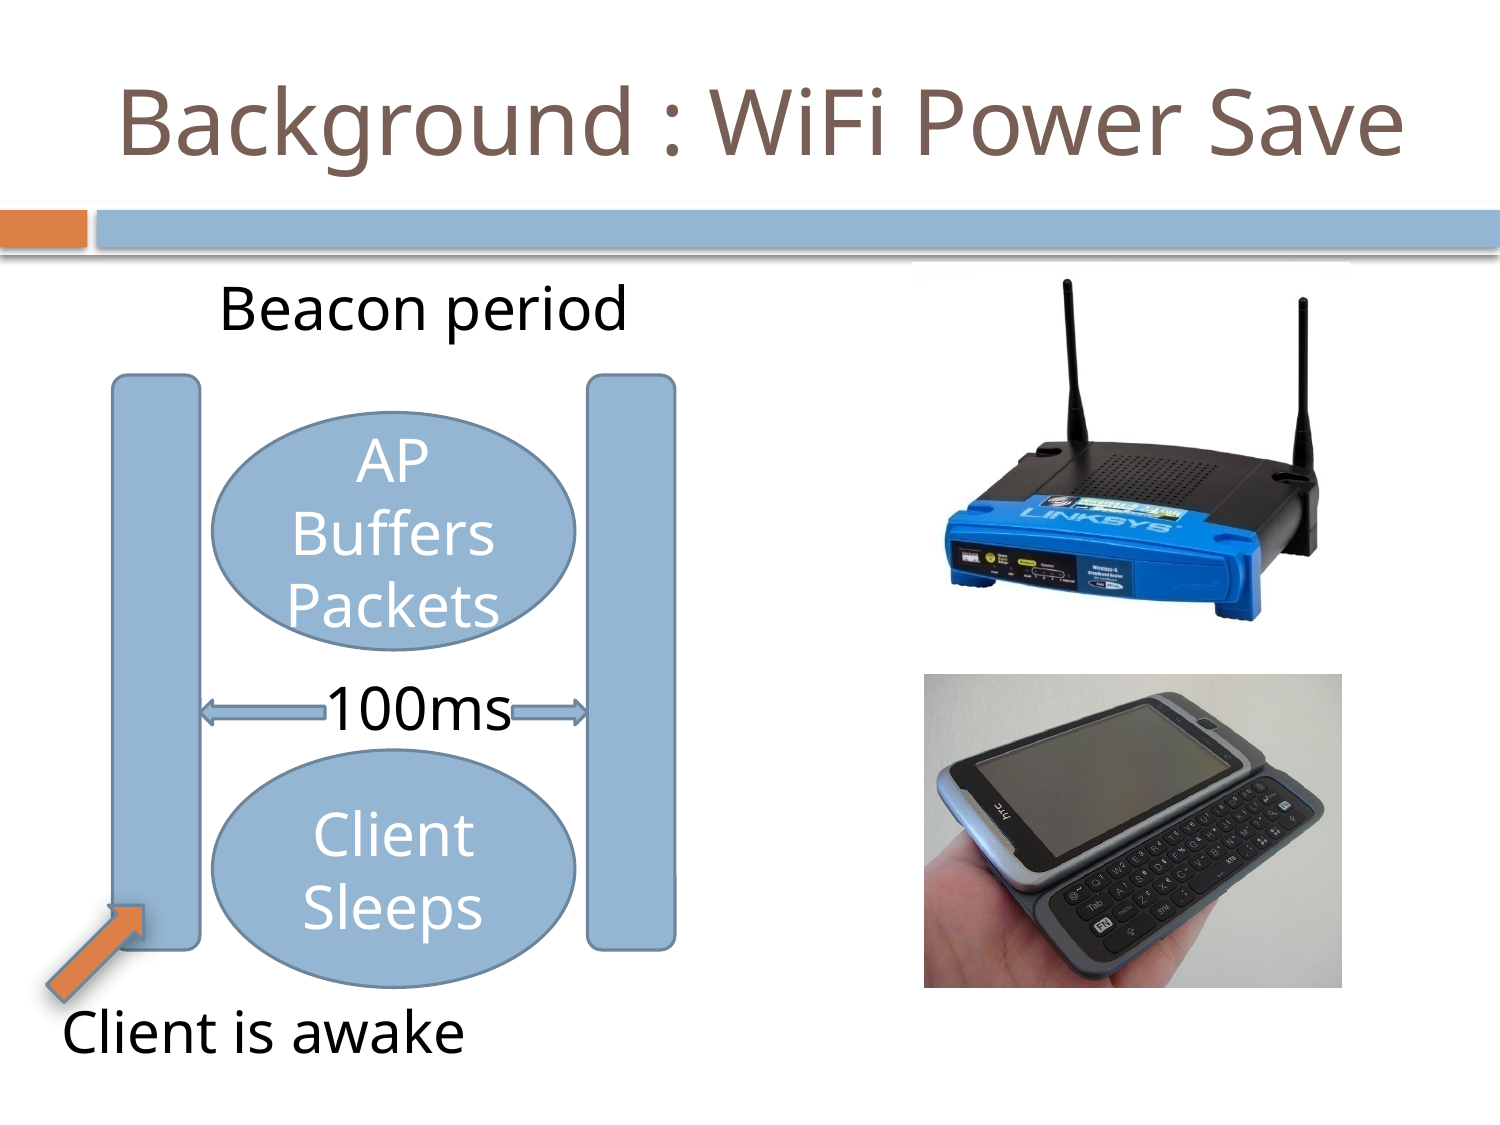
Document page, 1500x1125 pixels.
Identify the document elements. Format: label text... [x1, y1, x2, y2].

title Background : WiFi Power Save [100, 37, 1438, 200]
text_box Client is awake [46, 987, 481, 1073]
text_box 100ms [309, 662, 529, 750]
text_box [110, 373, 202, 952]
picture [912, 262, 1351, 638]
picture [924, 674, 1342, 988]
text_box [510, 698, 589, 727]
text_box [585, 373, 677, 952]
text_box [198, 698, 327, 727]
text_box Beacon period [62, 262, 838, 350]
text_box AP Buffers Packets [210, 410, 577, 652]
text_box [45, 903, 146, 1004]
text_box Client Sleeps [210, 748, 577, 990]
